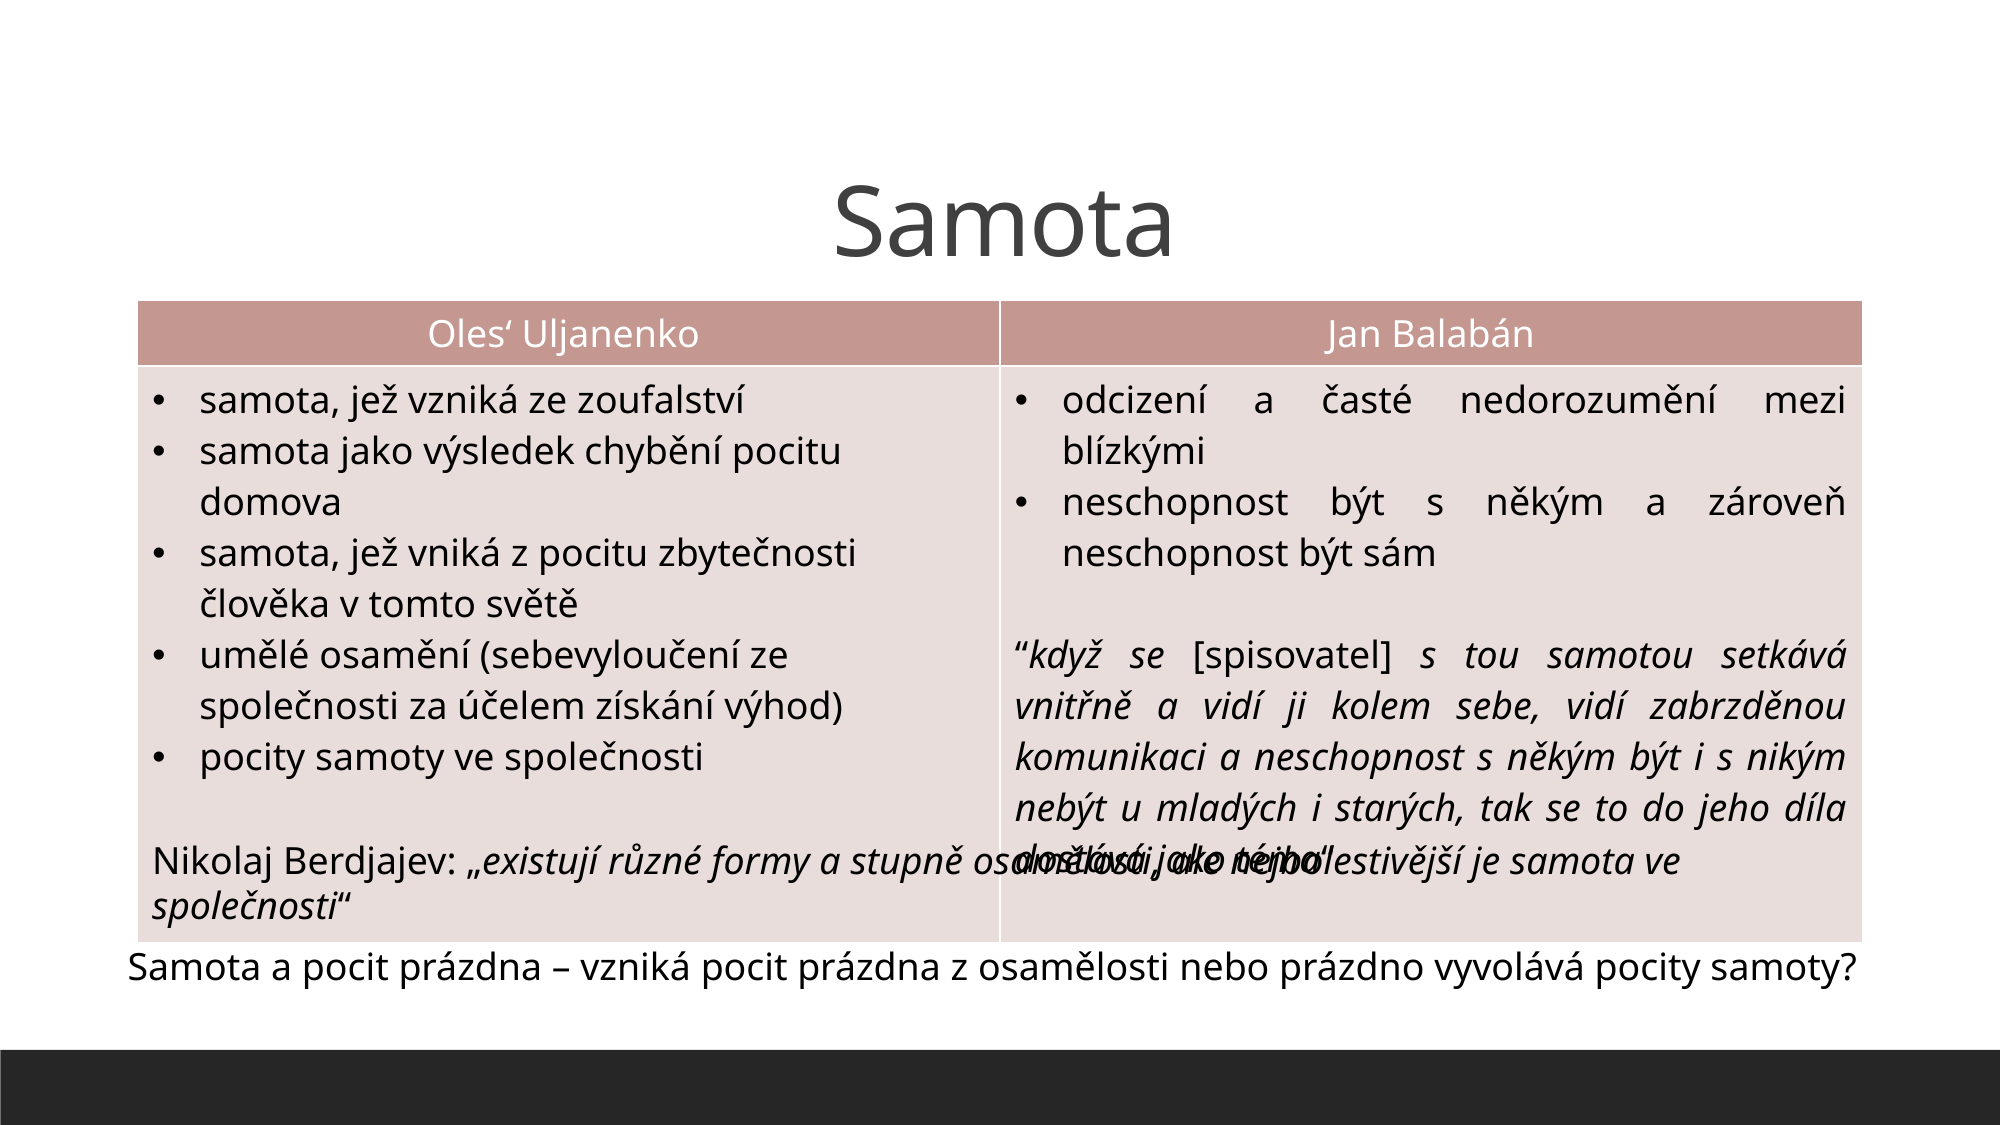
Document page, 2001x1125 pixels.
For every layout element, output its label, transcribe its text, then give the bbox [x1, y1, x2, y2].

table_header Jan Balabán [1001, 301, 1862, 365]
text_box Nikolaj Berdjajev: „existují různé formy a stupně osamělosti, ale nejbolestivější je samota ve společnosti“ [137, 829, 1794, 935]
table_cell odcizení a časté nedorozumění mezi blízkými neschopnost být s někým a zároveň neschopnost být sám “když se [spisovatel] s tou samotou setkává vnitřně a vidí ji kolem sebe, vidí zabrzděnou komunikaci a neschopnost s někým být i s nikým nebýt u mladých i starých, tak se to do jeho díla dostává jako téma“ [1001, 367, 1862, 935]
title Samota [180, 47, 1830, 285]
table_header Oles‘ Uljanenko [138, 301, 999, 365]
table_cell samota, jež vzniká ze zoufalství samota jako výsledek chybění pocitu domova samota, jež vniká z pocitu zbytečnosti člověka v tomto světě umělé osamění (sebevyloučení ze společnosti za účelem získání výhod) pocity samoty ve společnosti [138, 367, 999, 829]
text_box Samota a pocit prázdna – vzniká pocit prázdna z osamělosti nebo prázdno vyvolává pocity samoty? [112, 935, 1884, 996]
